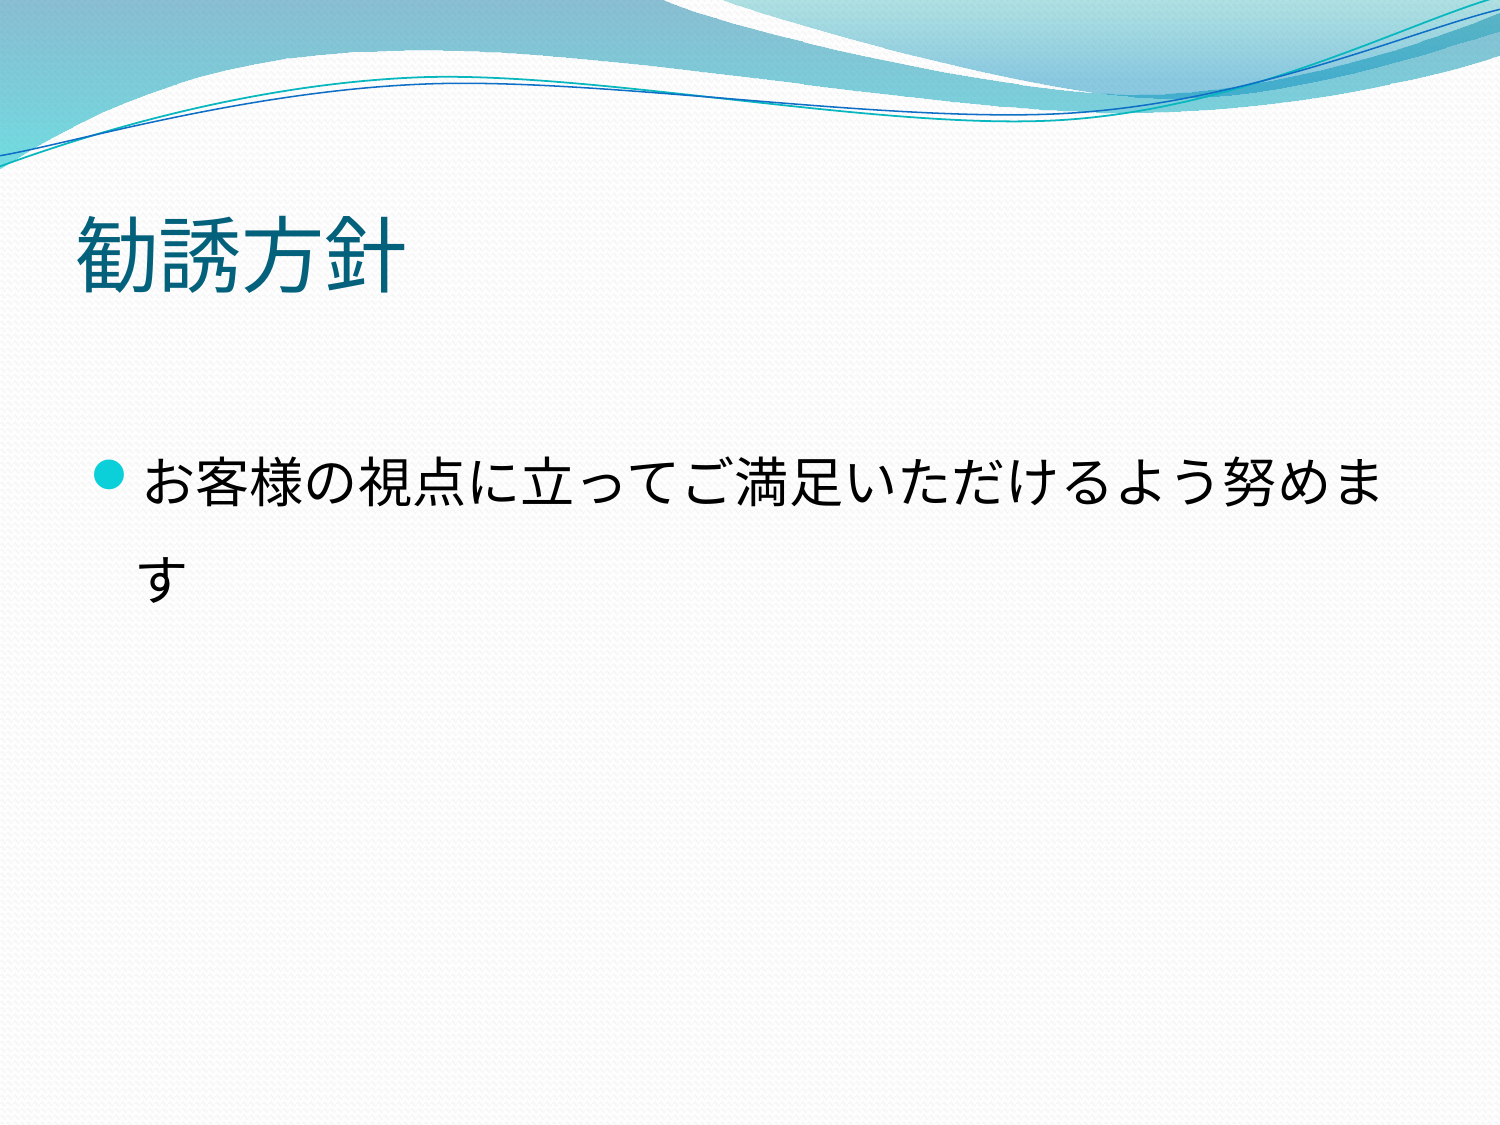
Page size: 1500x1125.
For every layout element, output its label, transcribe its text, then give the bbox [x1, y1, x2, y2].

list お客様の視点に立ってご満足いただけるよう努めます [75, 408, 1425, 1038]
title 勧誘方針 [75, 115, 1425, 303]
